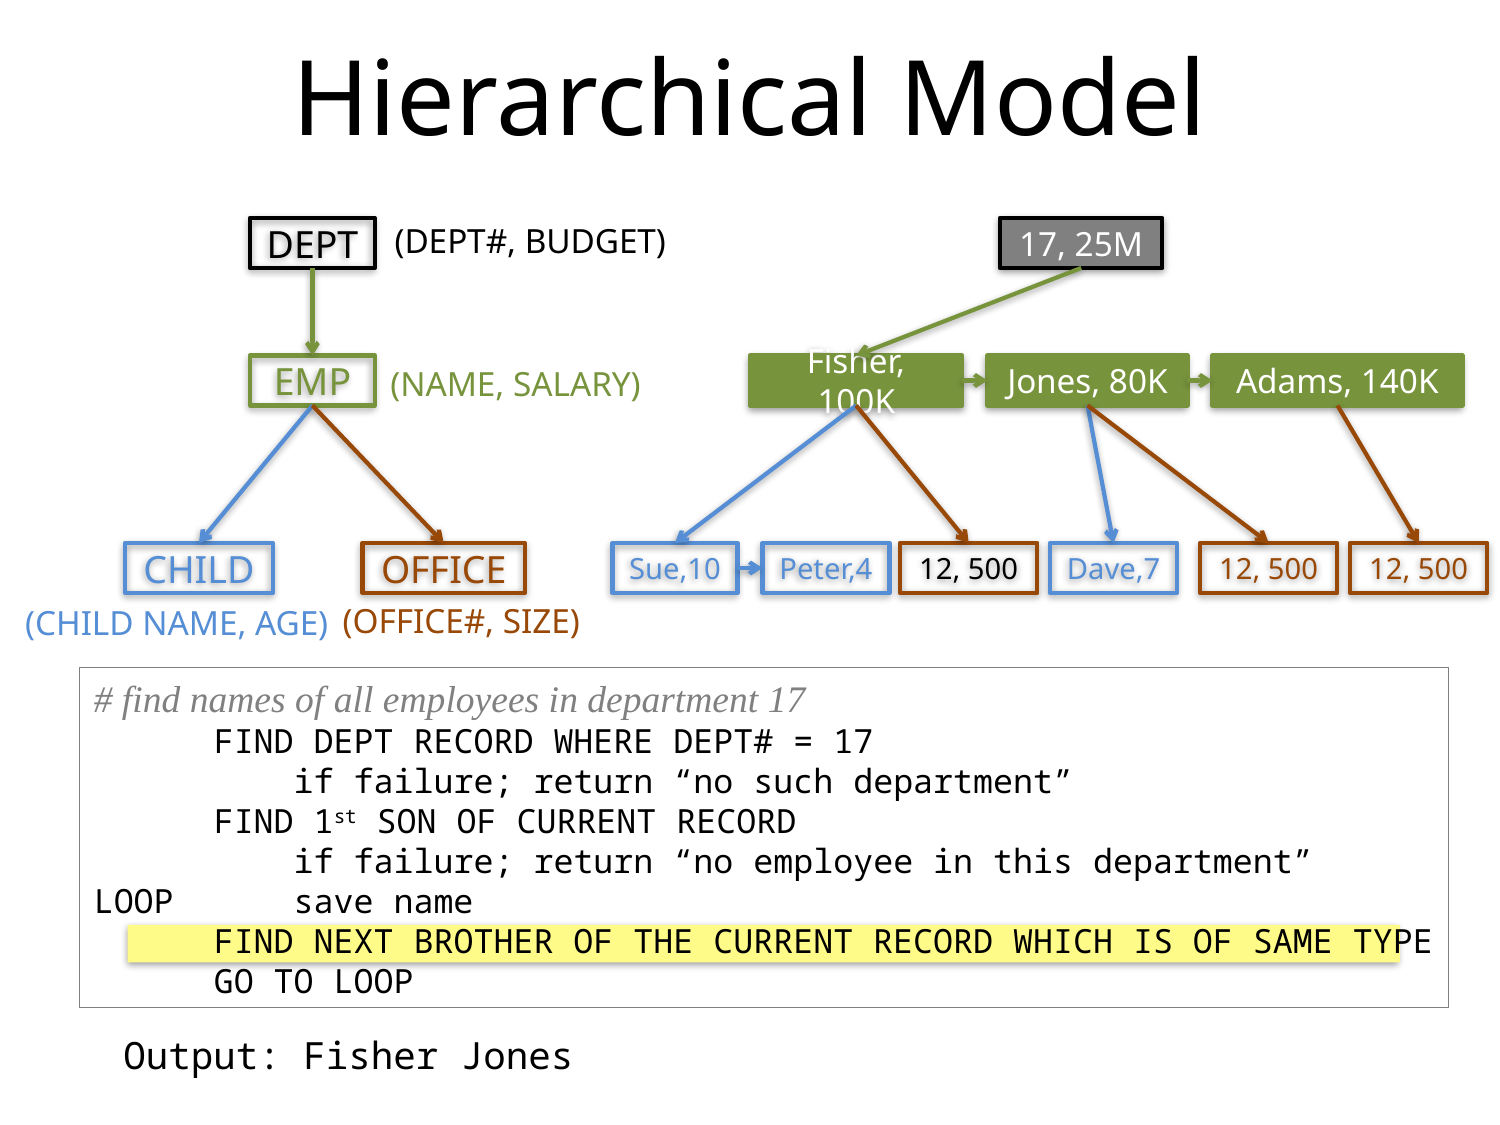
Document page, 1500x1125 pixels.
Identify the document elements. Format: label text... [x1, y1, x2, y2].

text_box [1337, 405, 1419, 544]
text_box Sue,10 [610, 541, 740, 595]
text_box OFFICE [360, 541, 527, 592]
text_box EMP [248, 353, 377, 403]
text_box CHILD [123, 541, 275, 595]
text_box (CHILD NAME, AGE) [10, 595, 344, 650]
text_box (NAME, SALARY) [375, 355, 657, 411]
text_box (DEPT#, BUDGET) [379, 212, 682, 268]
text_box 17, 25M [998, 216, 1164, 270]
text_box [855, 405, 969, 544]
text_box Output: Fisher Jones [108, 1024, 589, 1085]
title Hierarchical Model [74, 0, 1426, 188]
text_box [1087, 405, 1269, 544]
text_box 12, 500 [1198, 541, 1339, 595]
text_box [855, 267, 1082, 356]
text_box Peter,4 [760, 550, 892, 595]
text_box # find names of all employees in department 17 FIND DEPT RECORD WHERE DEPT# = 17 if failure; return “no such department” FIND 1st SON OF CURRENT RECORD if failure; return “no employee in this department” LOOP save name FIND NEXT BROTHER OF THE CURRENT RECORD WHICH IS OF SAME TYPE GO TO LOOP [79, 667, 1449, 1008]
text_box Fisher, 100K [748, 353, 964, 403]
text_box Adams, 140K [1210, 353, 1465, 408]
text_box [198, 405, 310, 544]
text_box 12, 500 [1348, 541, 1489, 595]
text_box (OFFICE#, SIZE) [327, 592, 596, 648]
text_box 12, 500 [898, 541, 1039, 595]
text_box Dave,7 [1048, 541, 1179, 595]
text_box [312, 405, 445, 544]
text_box DEPT [248, 216, 377, 270]
text_box Jones, 80K [985, 353, 1190, 408]
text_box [674, 405, 853, 544]
